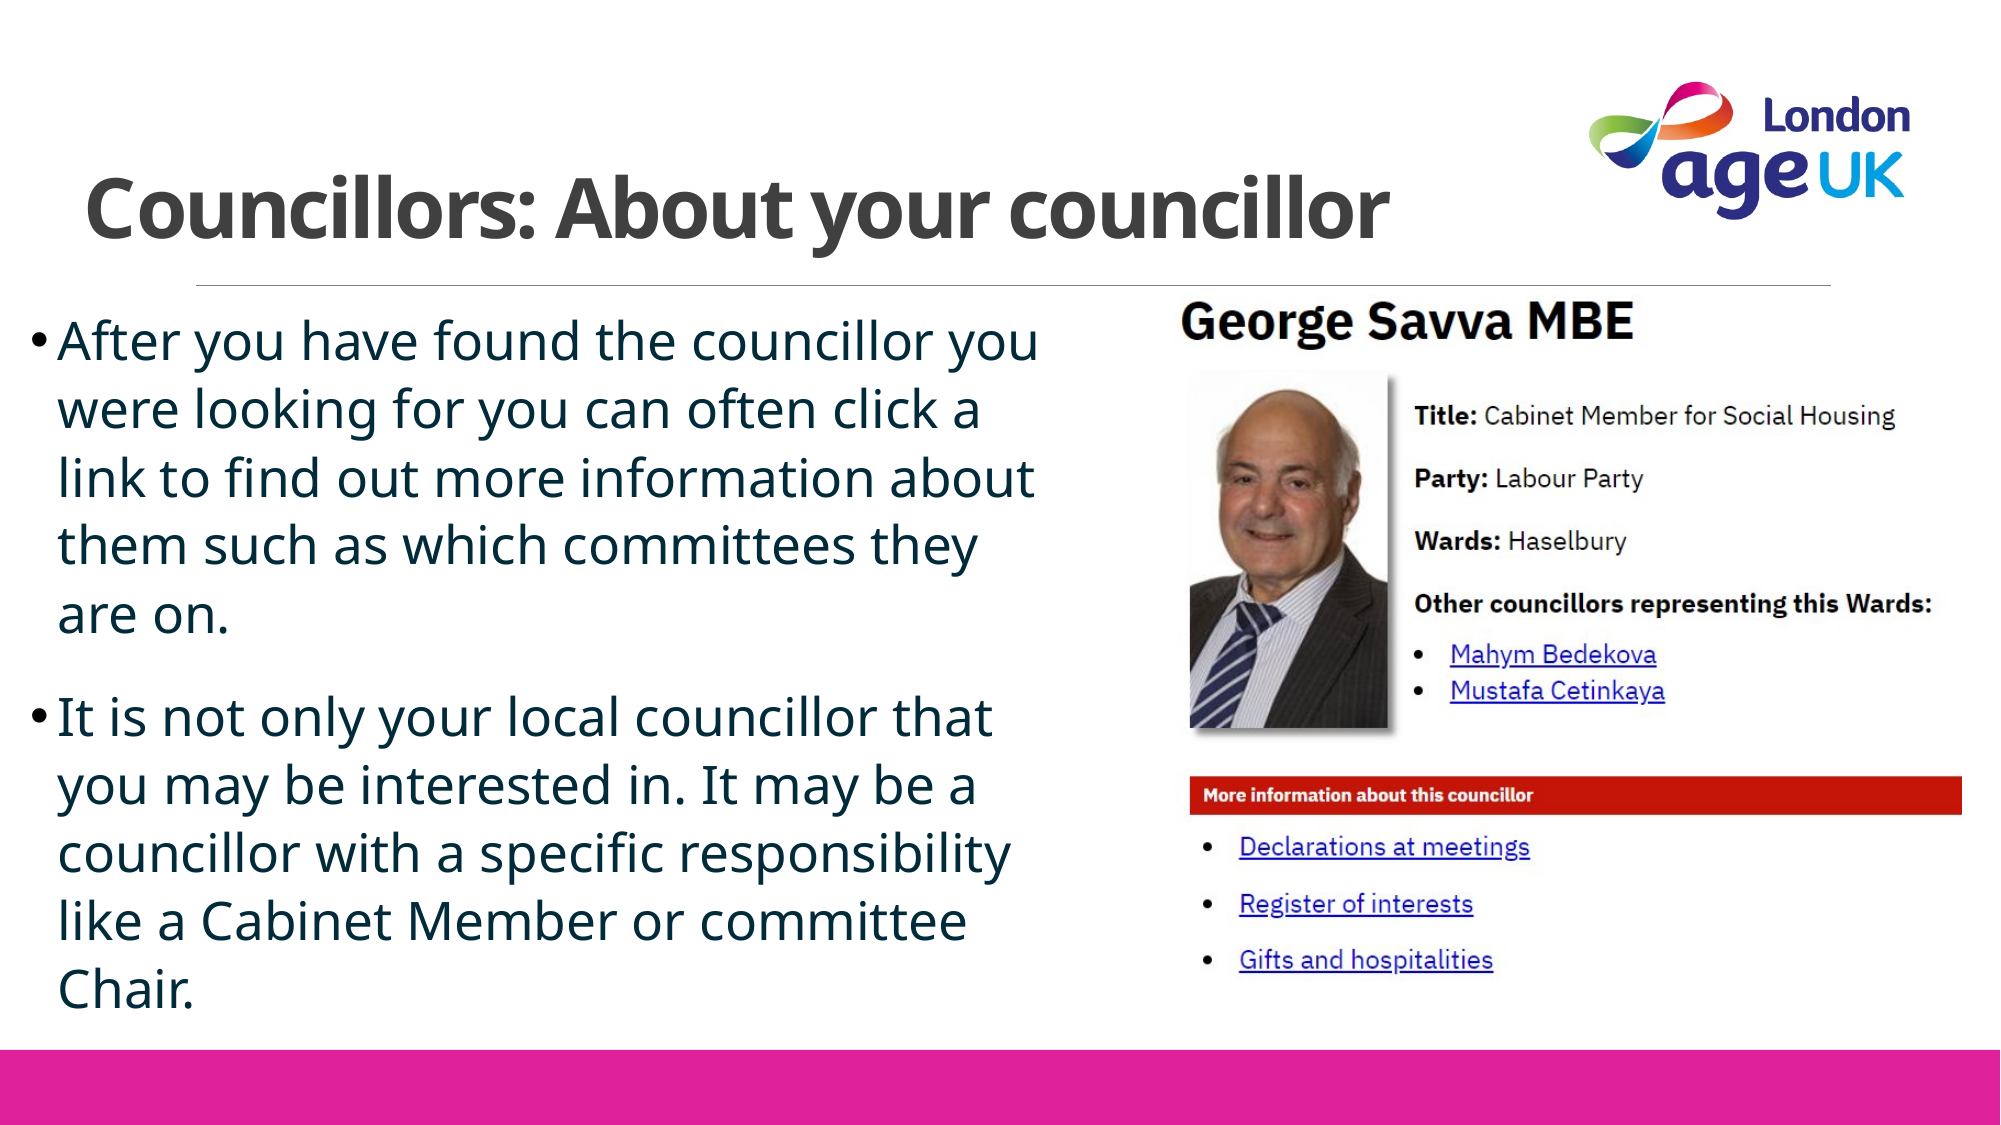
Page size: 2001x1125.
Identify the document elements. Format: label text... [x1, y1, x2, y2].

picture [1156, 295, 1963, 995]
title Councillors: About your councillor [68, 0, 1742, 264]
list After you have found the councillor you were looking for you can often click a link to find out more information about them such as which committees they are on. It is not only your local councillor that you may be interested in. It may be a councillor with a specific responsibility like a Cabinet Member or committee Chair. [0, 295, 1043, 1042]
picture [1742, 49, 1944, 252]
